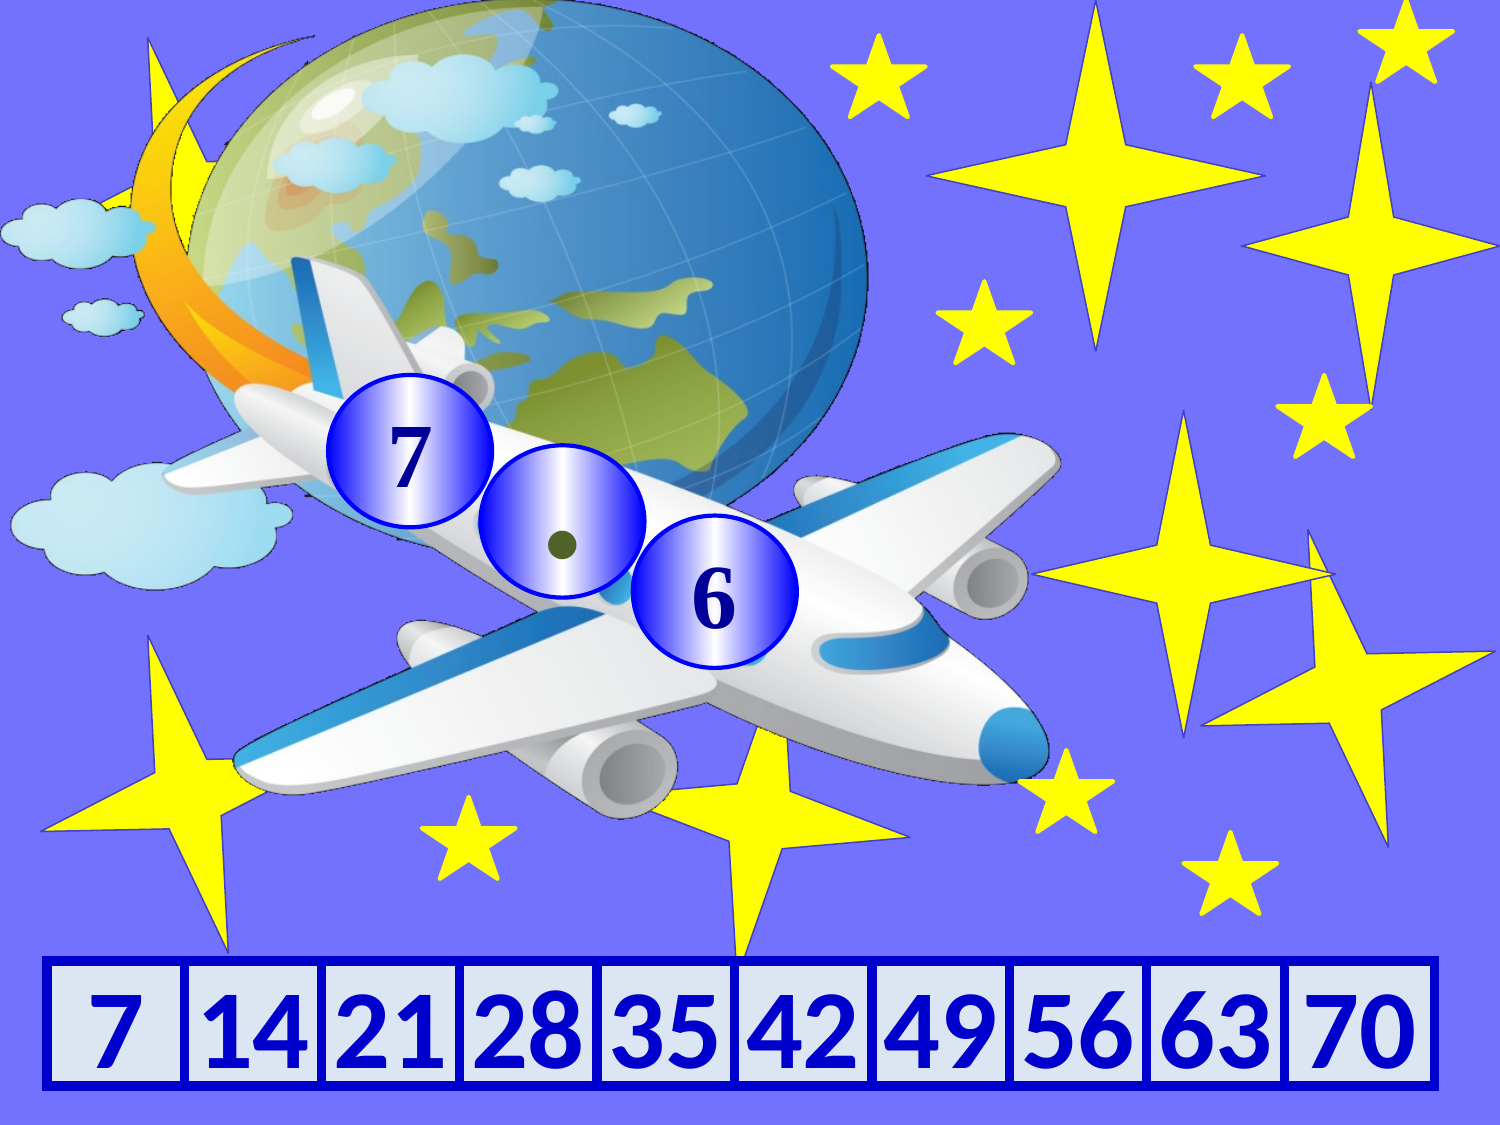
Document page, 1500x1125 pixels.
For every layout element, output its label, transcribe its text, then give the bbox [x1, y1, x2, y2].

text_box [1307, 529, 1329, 572]
text_box 21 [321, 960, 459, 1086]
text_box [1071, 756, 1116, 834]
text_box 28 [459, 960, 596, 1086]
text_box [169, 830, 229, 954]
text_box [1242, 81, 1500, 404]
text_box 56 [1009, 960, 1146, 1086]
text_box 35 [596, 960, 734, 1086]
text_box 7 [46, 960, 184, 1086]
text_box [1193, 33, 1292, 119]
text_box 14 [184, 960, 321, 1086]
text_box [1275, 372, 1374, 459]
text_box [1357, 0, 1456, 84]
text_box [1200, 576, 1496, 848]
text_box [1035, 830, 1045, 834]
text_box [1181, 829, 1280, 916]
text_box [699, 830, 911, 960]
text_box [43, 957, 1438, 1090]
text_box [420, 830, 517, 881]
picture [0, 0, 1067, 821]
text_box 49 [871, 960, 1009, 1086]
text_box [1071, 0, 1266, 352]
text_box [1071, 410, 1336, 739]
text_box 42 [734, 960, 871, 1086]
text_box 63 [1146, 960, 1284, 1086]
text_box 70 [1284, 960, 1435, 1086]
